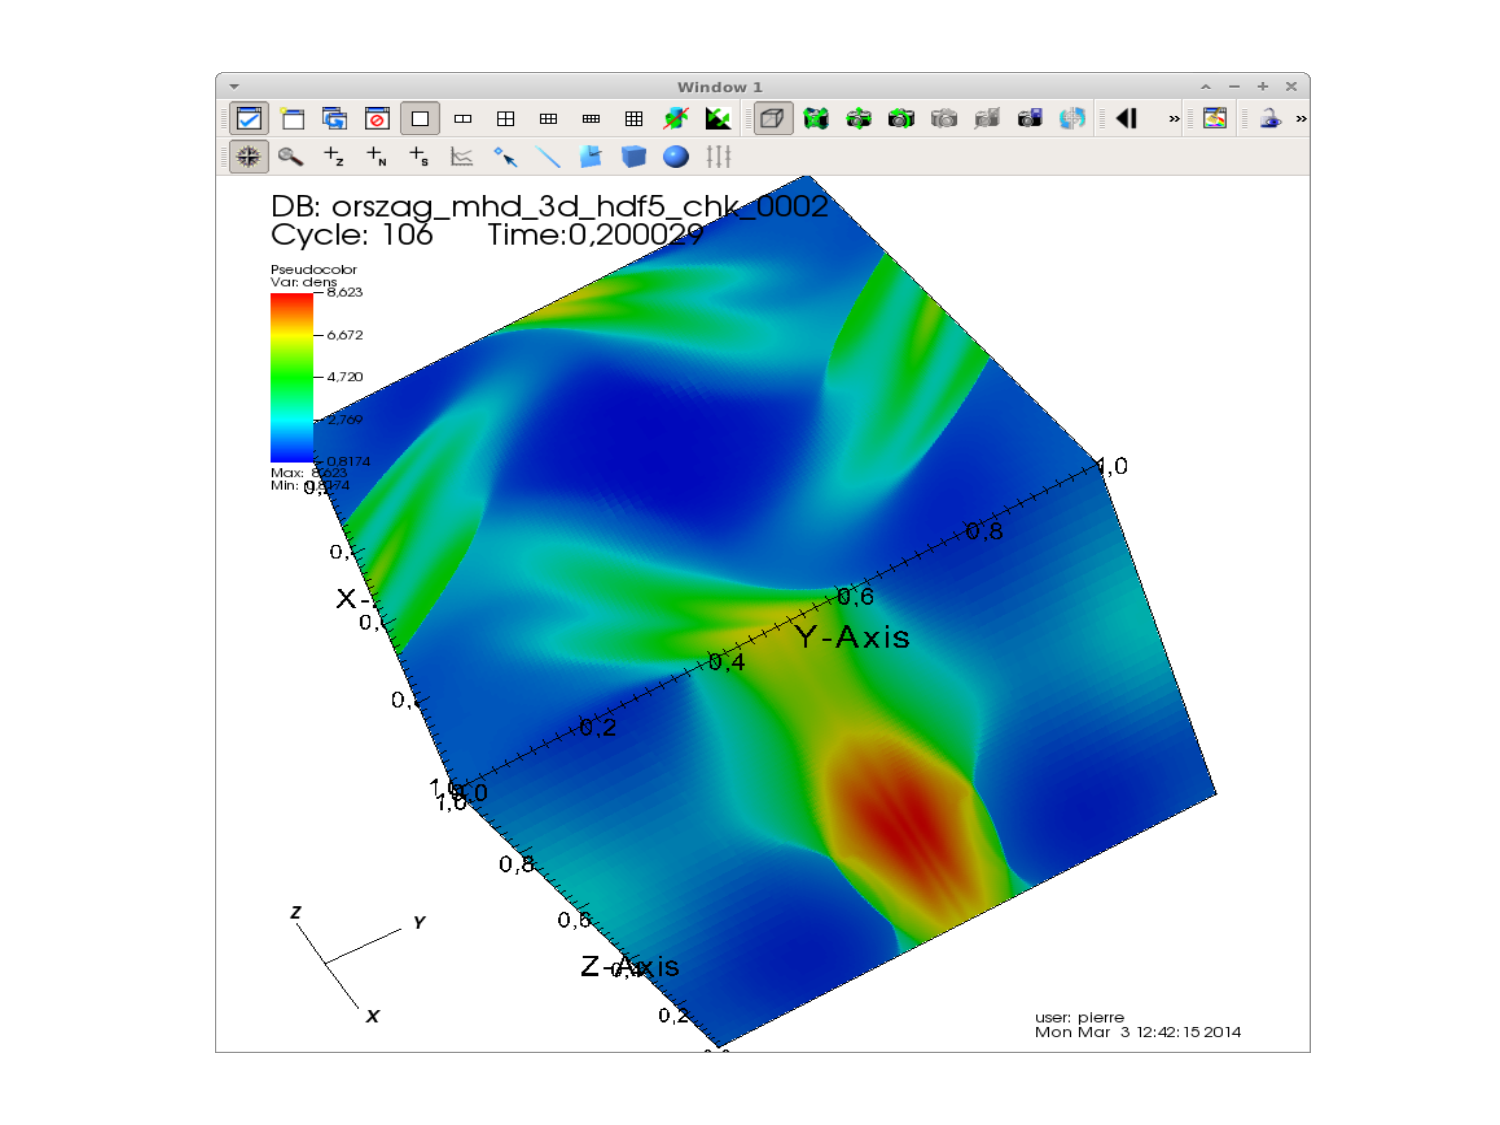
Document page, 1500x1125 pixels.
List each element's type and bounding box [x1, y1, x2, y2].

picture [215, 72, 1312, 1053]
